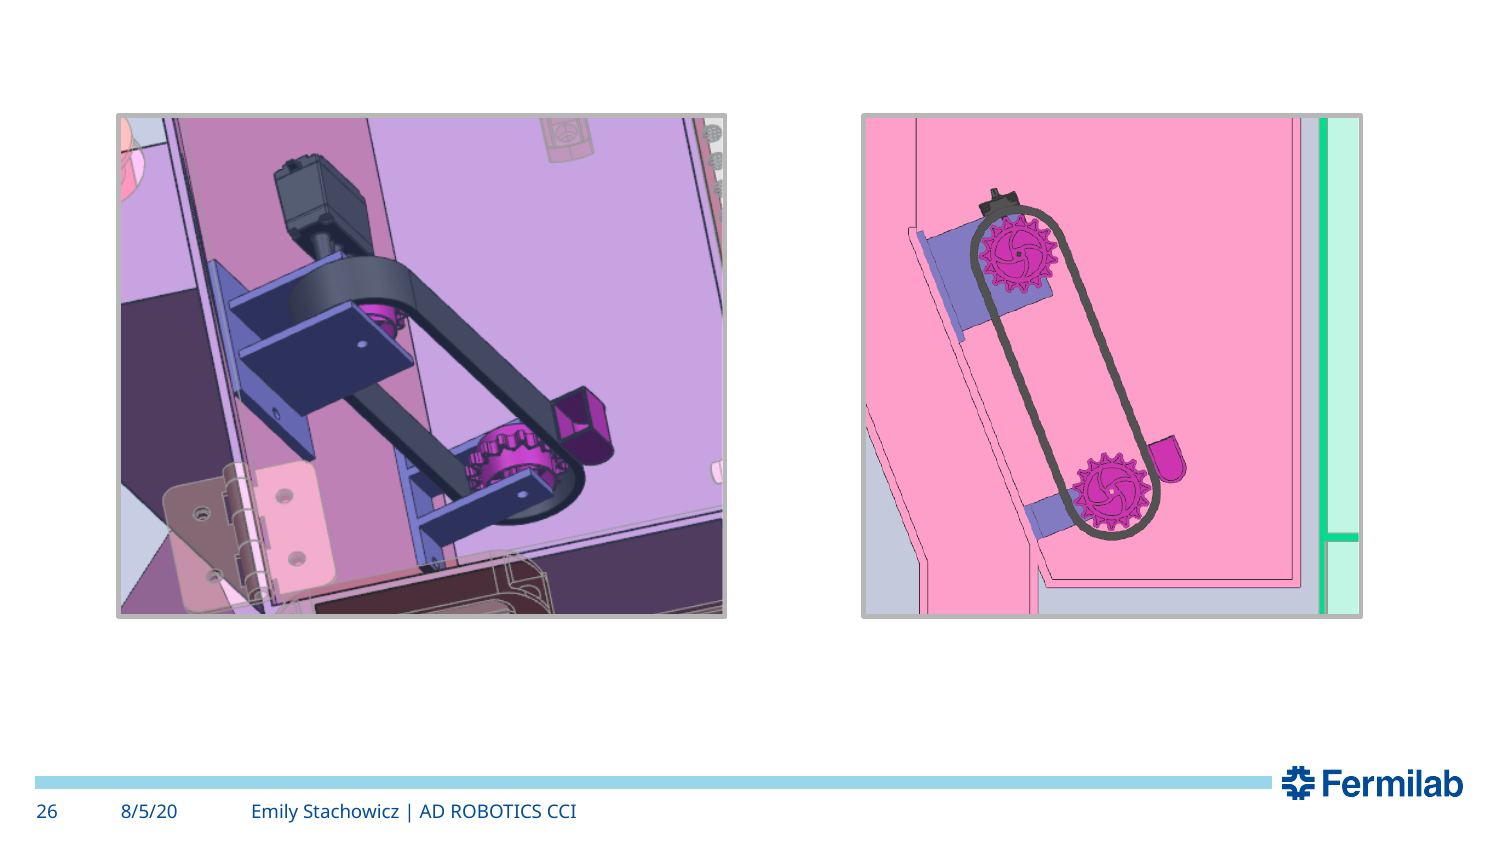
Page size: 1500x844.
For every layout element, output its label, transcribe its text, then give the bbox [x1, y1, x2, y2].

picture [120, 117, 723, 615]
picture [1282, 766, 1463, 800]
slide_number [120, 800, 232, 830]
slide_number ‹#› [36, 800, 105, 830]
footer Emily Stachowicz | AD ROBOTICS CCI [251, 800, 1279, 831]
picture [865, 117, 1359, 615]
